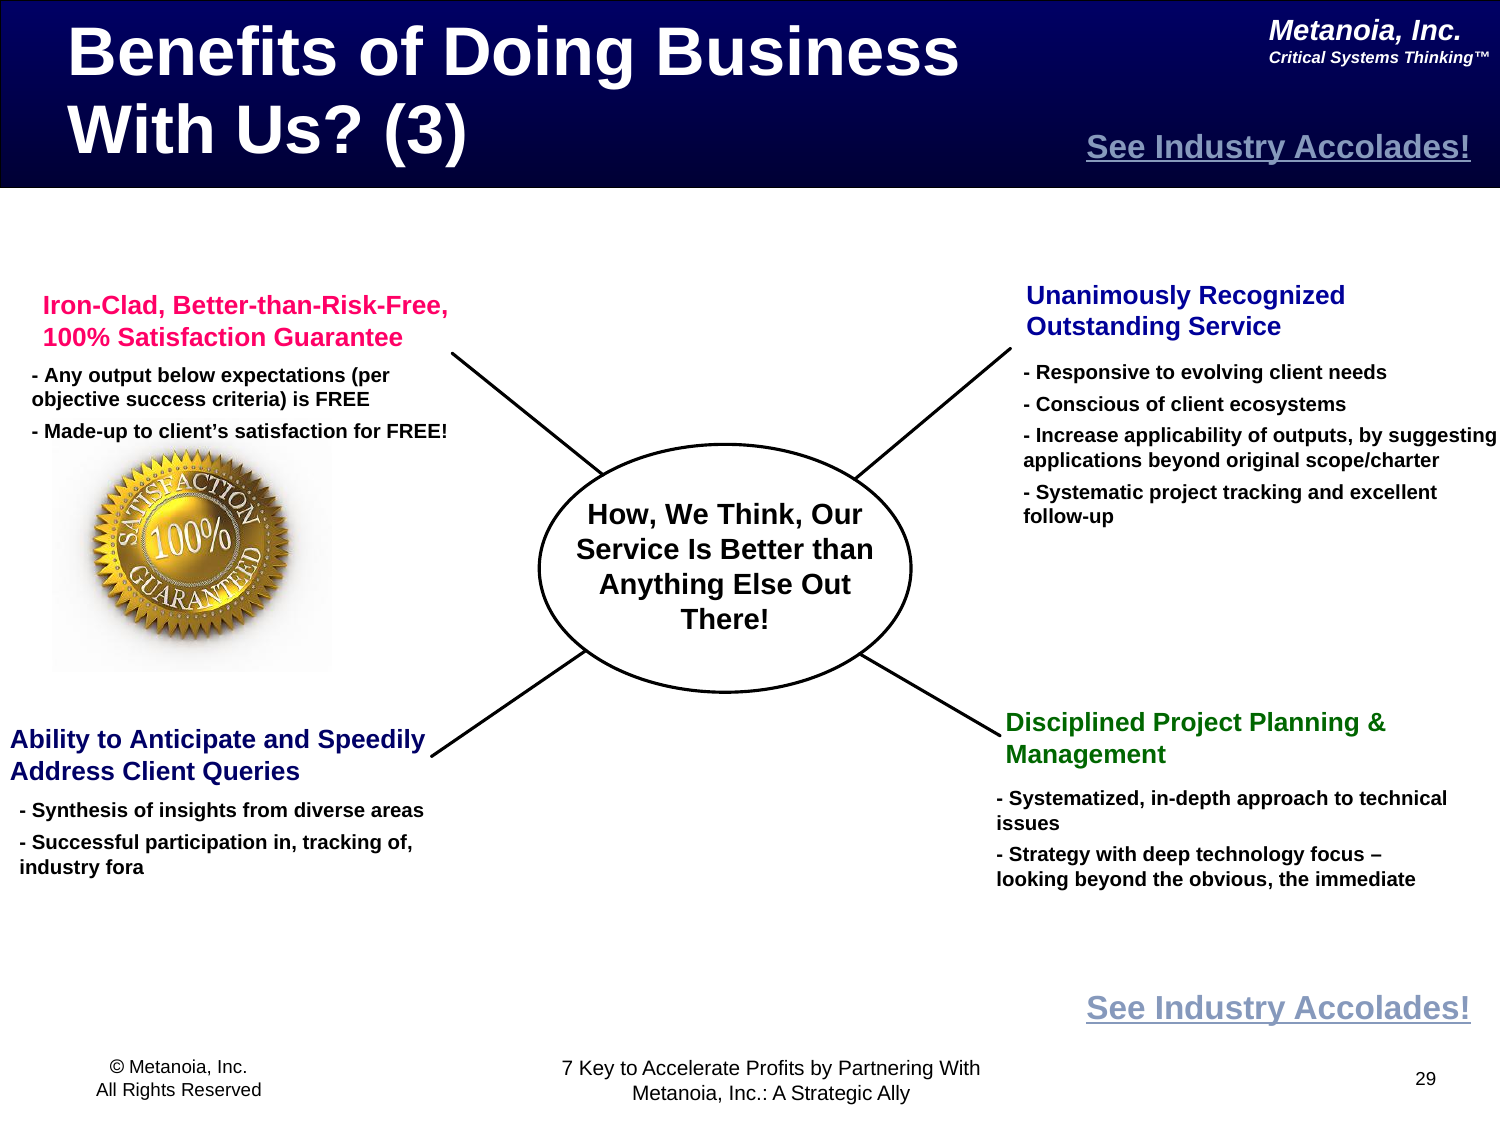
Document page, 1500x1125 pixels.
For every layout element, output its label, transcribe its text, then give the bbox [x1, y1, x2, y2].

title Benefits of Doing Business With Us? (3) [52, 23, 1488, 178]
text_box See Industry Accolades! [1071, 979, 1487, 1034]
text_box See Industry Accolades! [1071, 117, 1487, 173]
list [8, 274, 1500, 895]
